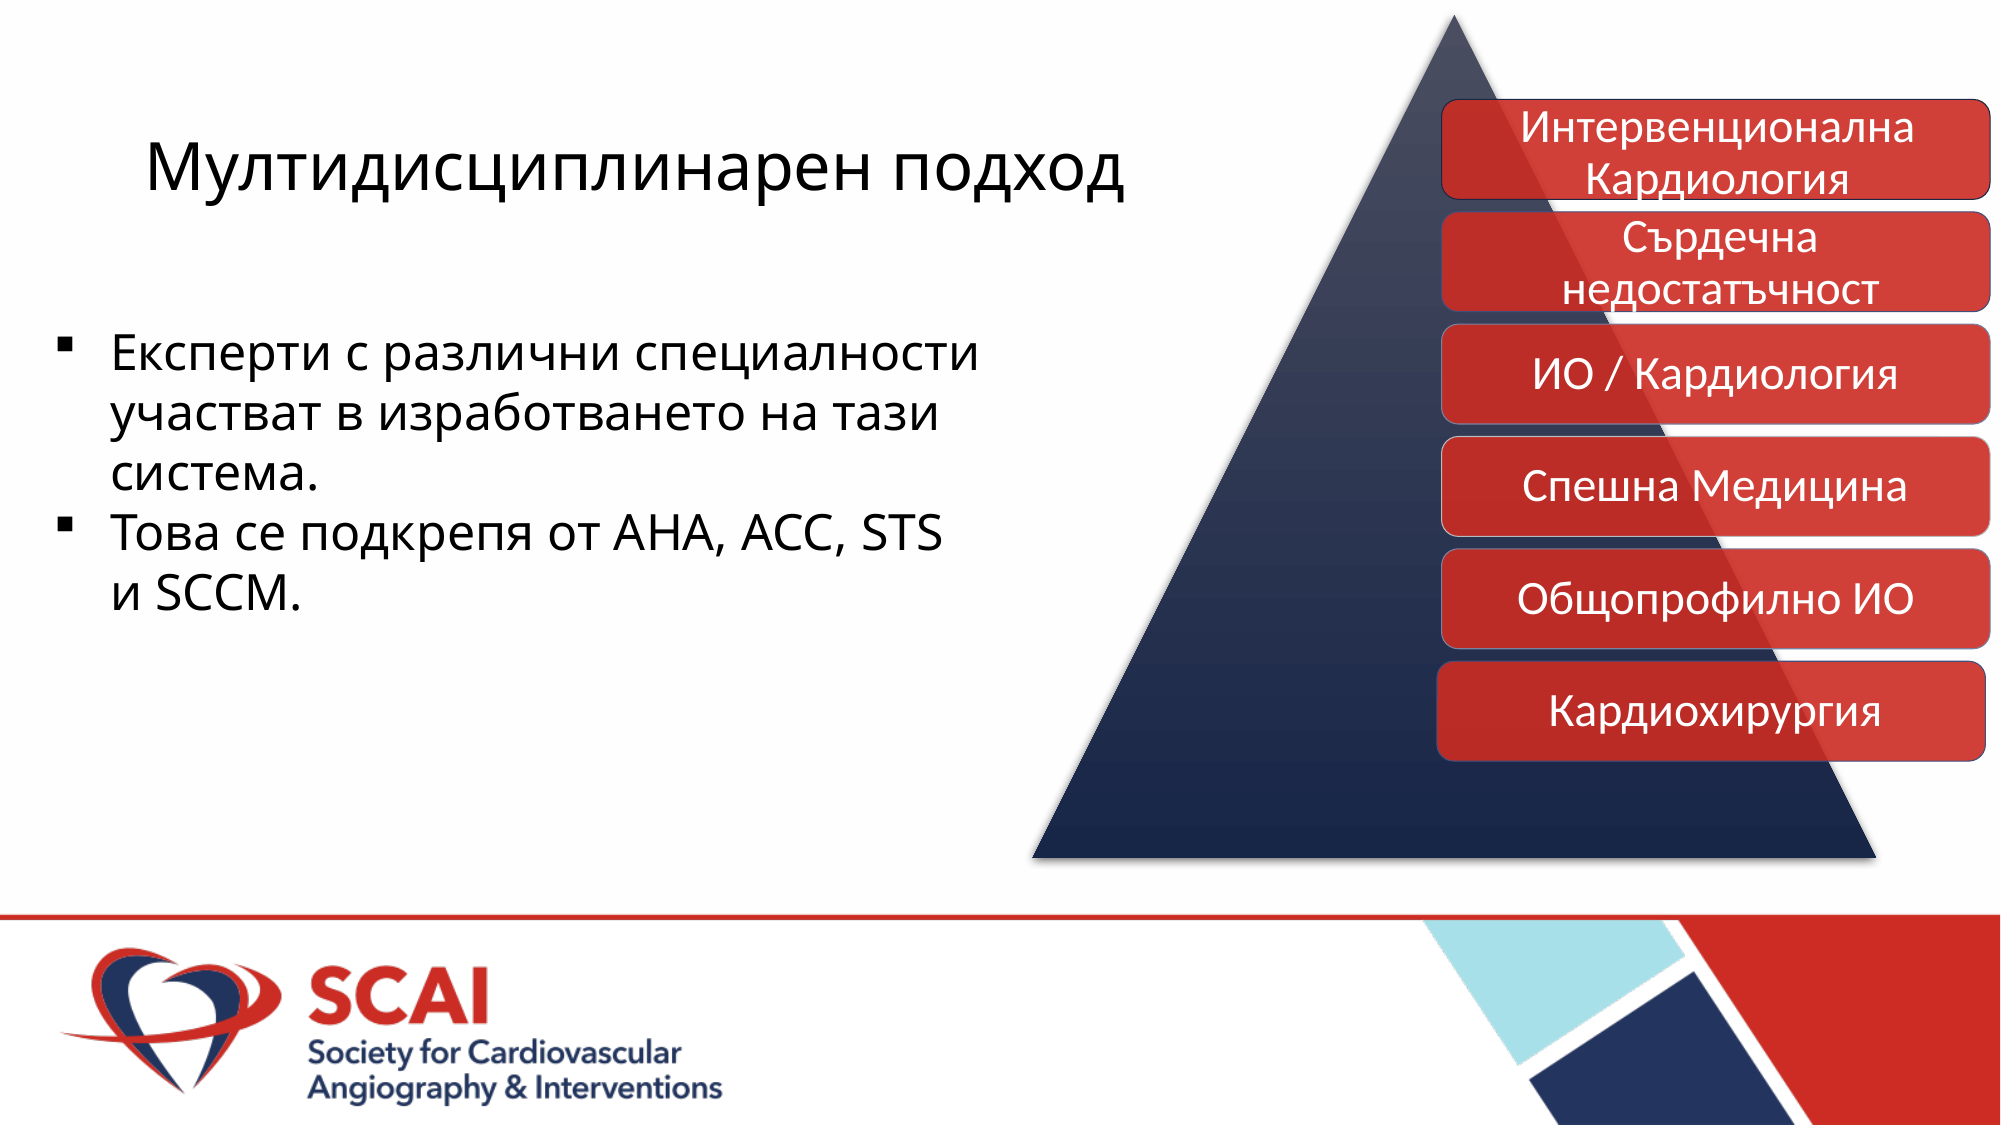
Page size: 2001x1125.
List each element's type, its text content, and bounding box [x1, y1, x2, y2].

text_box Експерти с различни специалности участват в изработването на тази система. Това се подкрепя от AHA, ACC, STS и SCCM. [46, 312, 993, 628]
picture [0, 0, 2001, 1125]
title Мултидисциплинарен подход [136, 59, 1032, 278]
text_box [1032, 14, 1991, 859]
